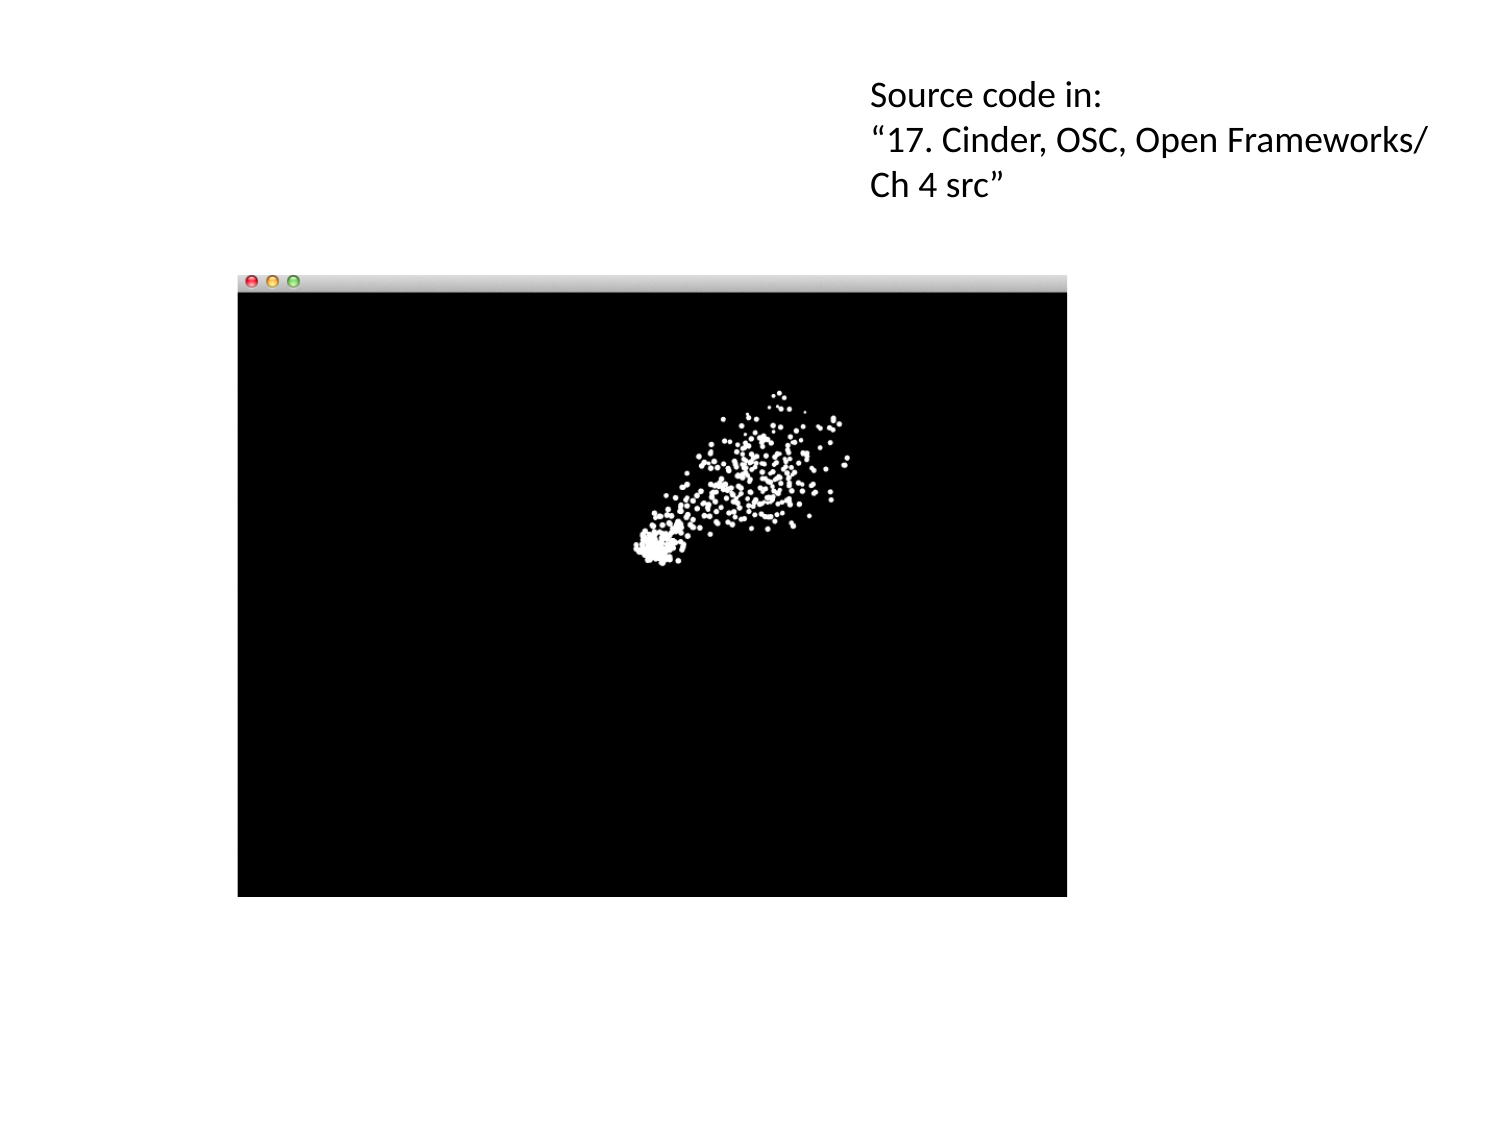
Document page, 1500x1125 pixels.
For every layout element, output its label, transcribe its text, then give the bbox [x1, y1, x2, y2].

picture [237, 274, 1068, 897]
text_box Source code in: “17. Cinder, OSC, Open Frameworks/ Ch 4 src” [855, 62, 1444, 213]
